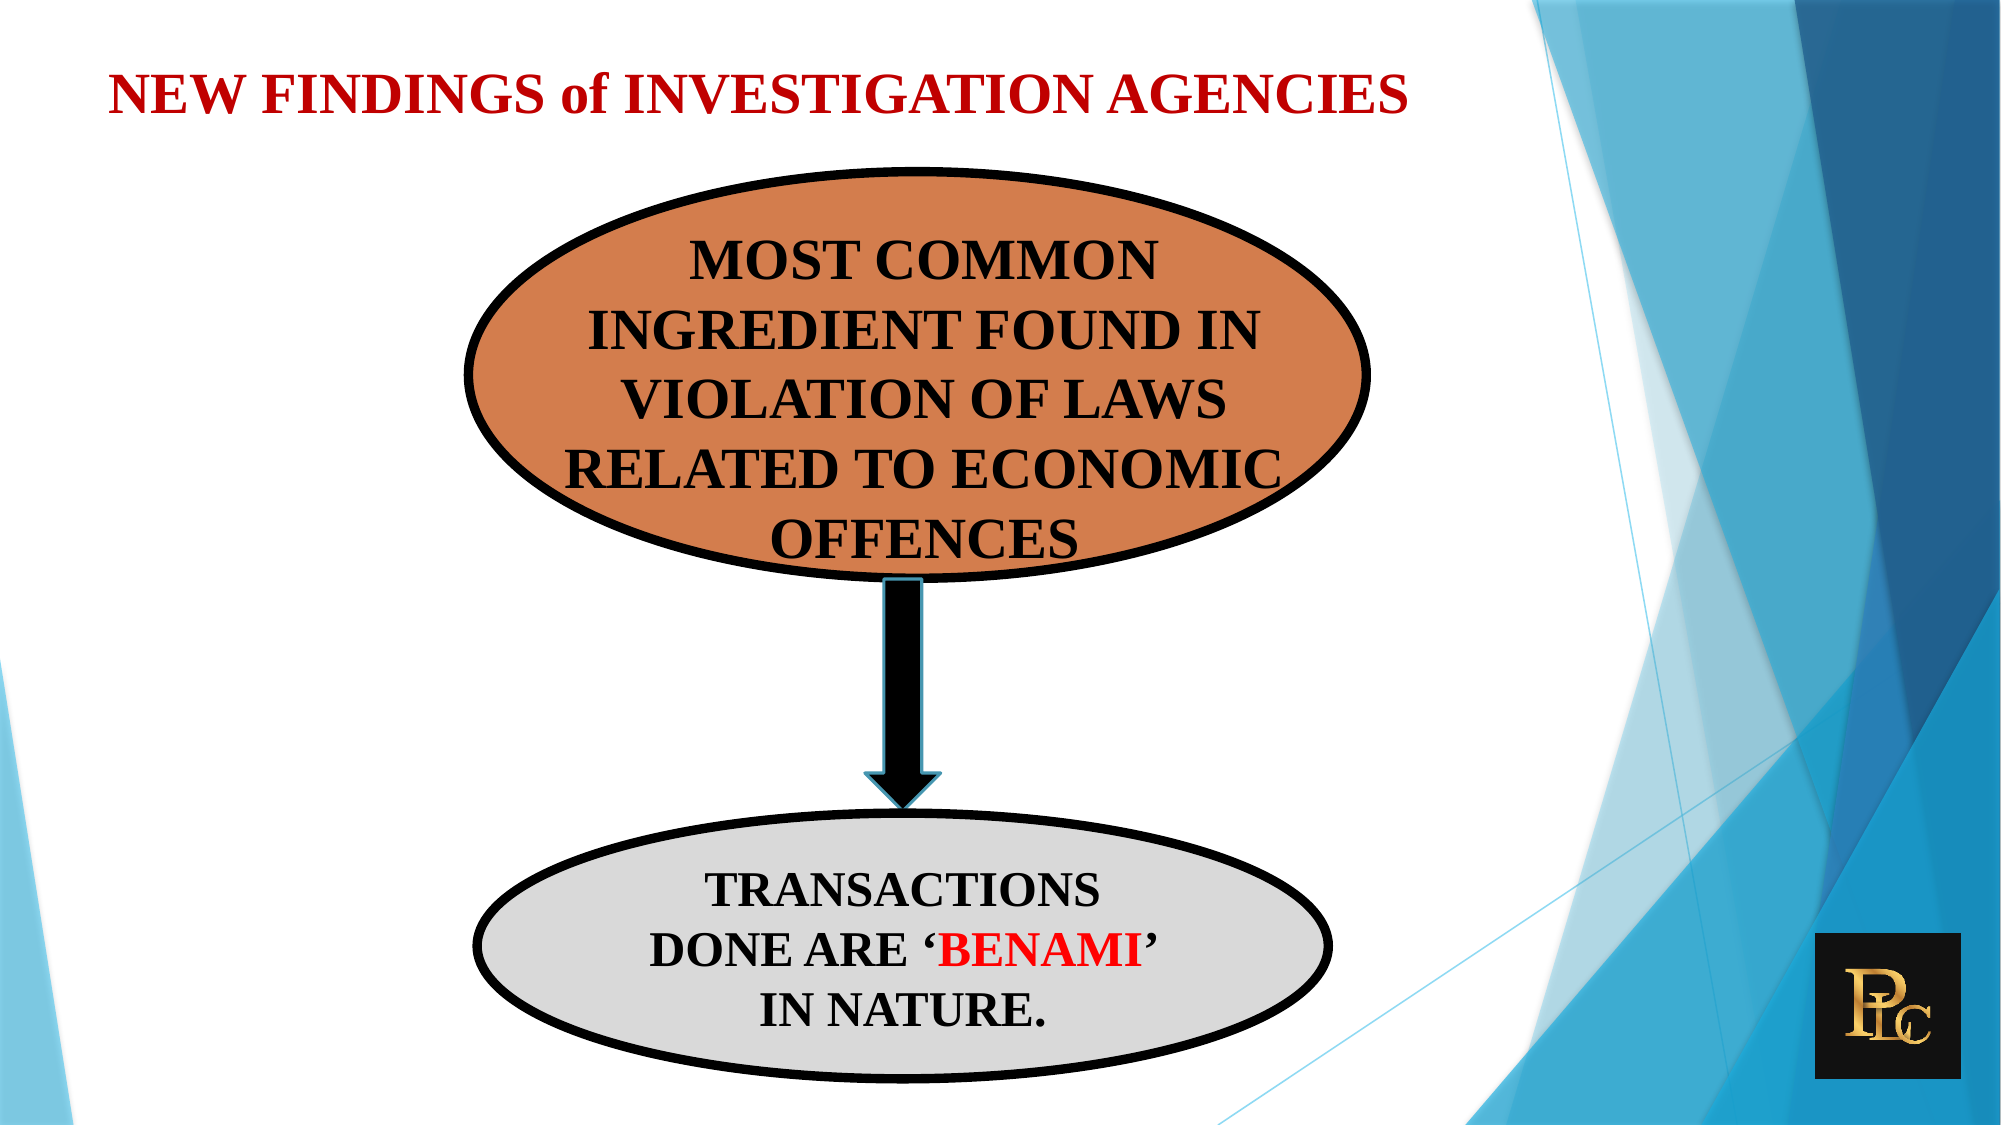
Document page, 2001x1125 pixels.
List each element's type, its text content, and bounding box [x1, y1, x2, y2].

text_box [466, 278, 520, 472]
text_box [475, 811, 1330, 1081]
text_box MOST COMMON INGREDIENT FOUND IN VIOLATION OF LAWS RELATED TO ECONOMIC OFFENCES [520, 213, 1329, 578]
text_box [1329, 291, 1368, 459]
text_box [641, 170, 1194, 213]
picture [1815, 933, 1962, 1080]
text_box [863, 577, 943, 811]
text_box TRANSACTIONS DONE ARE ‘BENAMI’ IN NATURE. [626, 848, 1180, 1044]
text_box NEW FINDINGS of INVESTIGATION AGENCIES [94, 47, 1636, 133]
